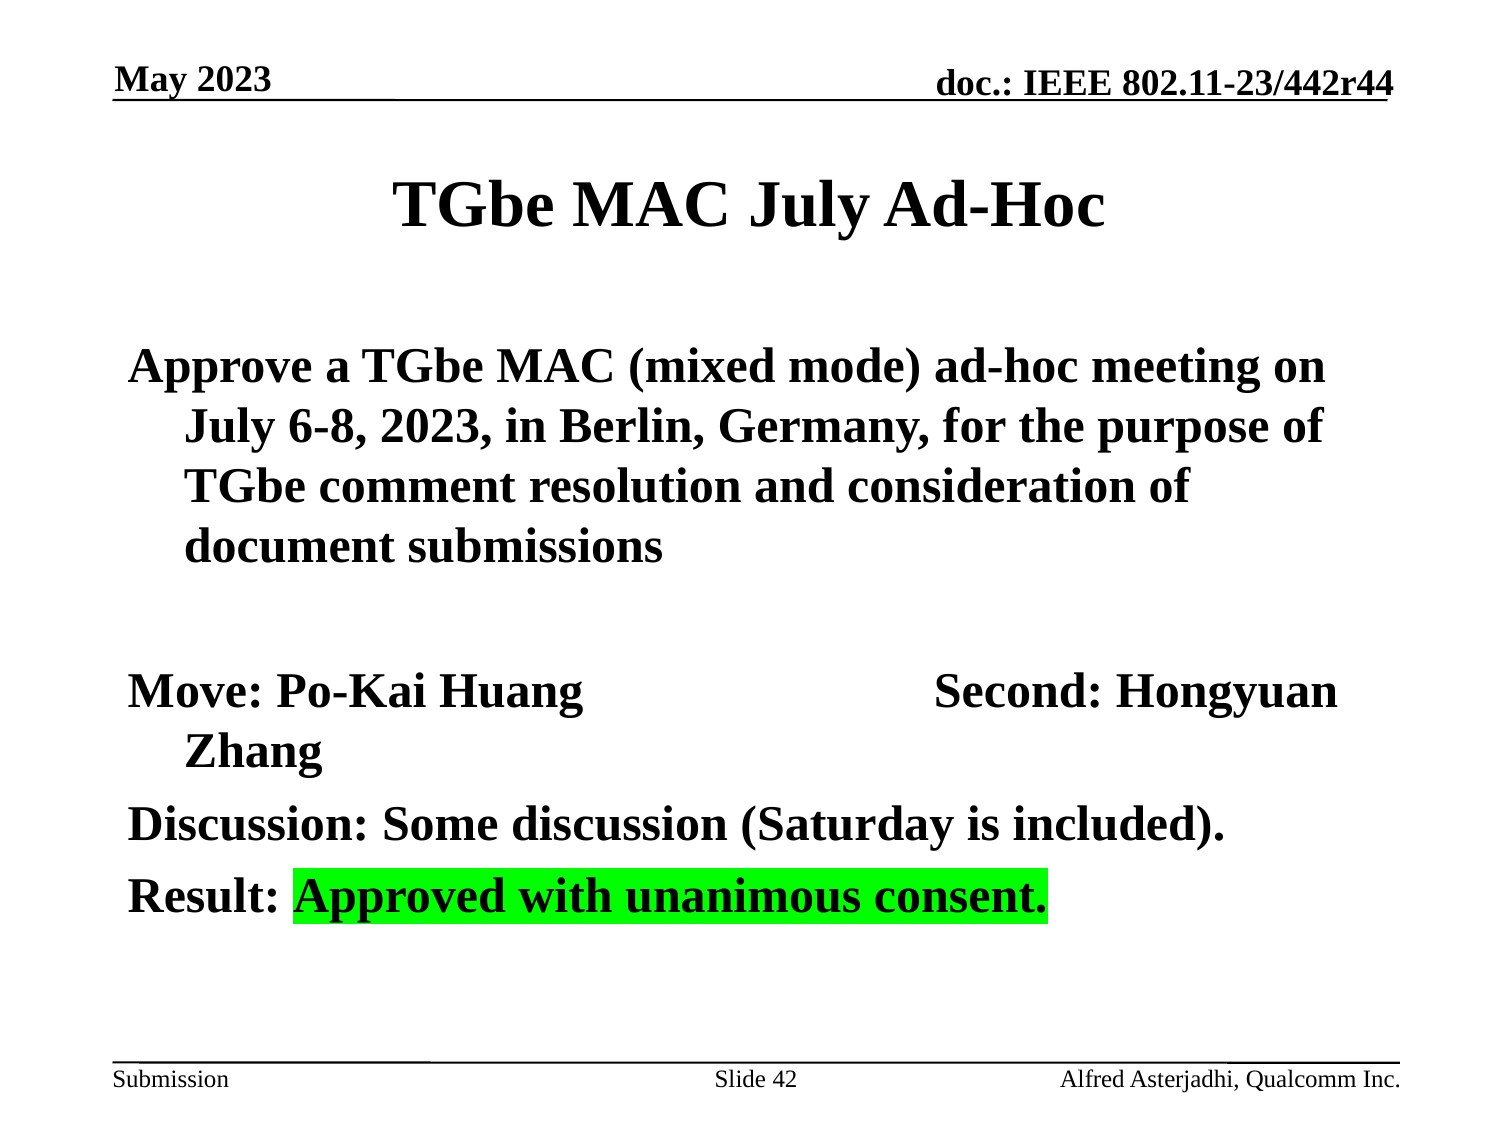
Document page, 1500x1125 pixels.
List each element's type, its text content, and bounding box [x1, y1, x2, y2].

title TGbe MAC July Ad-Hoc [112, 112, 1388, 288]
footer Alfred Asterjadhi, Qualcomm Inc. [878, 1061, 1402, 1093]
slide_number Slide 42 [712, 1061, 800, 1123]
list Approve a TGbe MAC (mixed mode) ad-hoc meeting on July 6-8, 2023, in Berlin, Germany, for the purpose of TGbe comment resolution and consideration of document submissions Move: Po-Kai Huang Second: Hongyuan Zhang Discussion: Some discussion (Saturday is included). Result: Approved with unanimous consent. [112, 324, 1388, 1000]
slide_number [114, 54, 423, 100]
